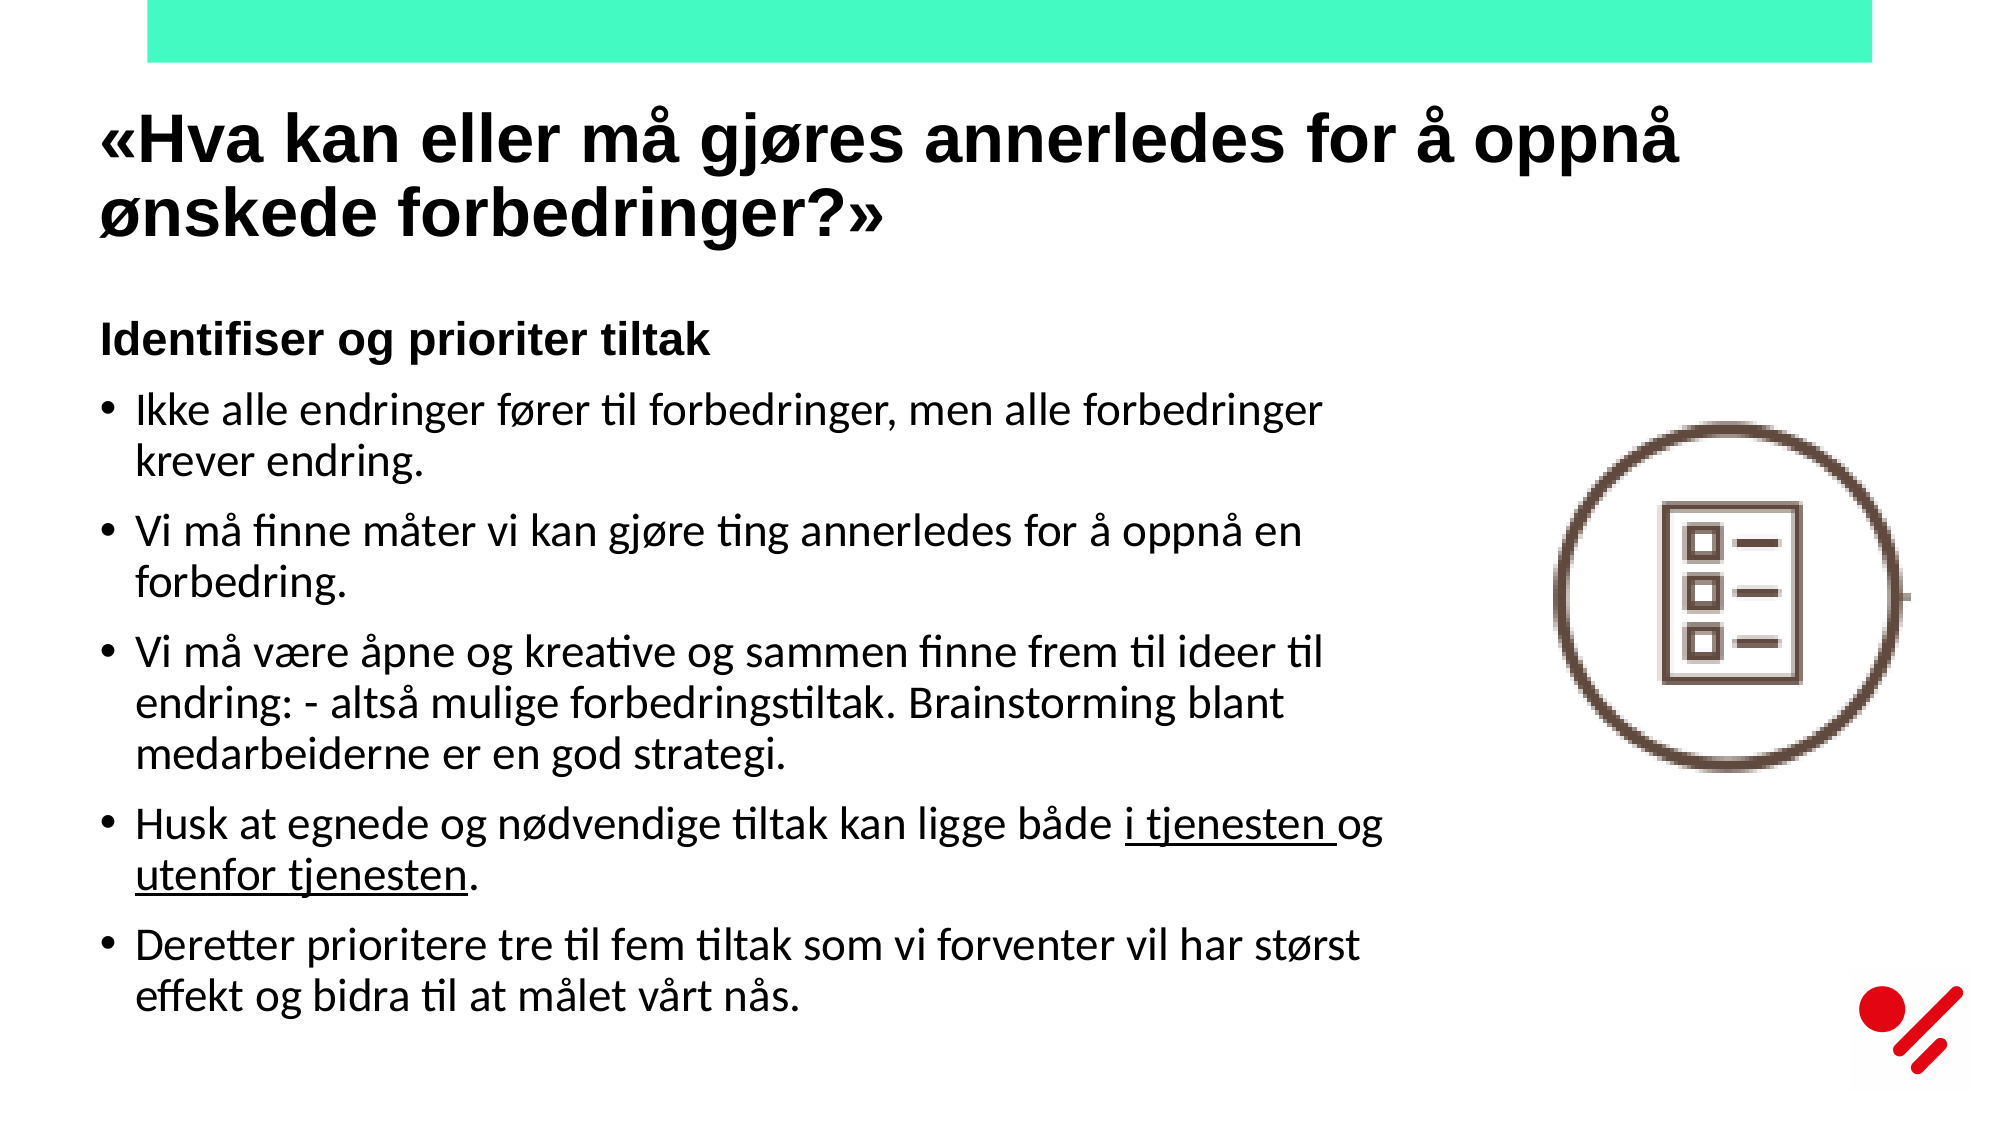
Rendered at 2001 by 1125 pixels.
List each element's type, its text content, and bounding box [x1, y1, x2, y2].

text_box [146, 0, 1873, 64]
picture [1552, 403, 1911, 792]
list Identifiser og prioriter tiltak Ikke alle endringer fører til forbedringer, men alle forbedringer krever endring. Vi må finne måter vi kan gjøre ting annerledes for å oppnå en forbedring. Vi må være åpne og kreative og sammen finne frem til ideer til endring: - altså mulige forbedringstiltak. Brainstorming blant medarbeiderne er en god strategi. Husk at egnede og nødvendige tiltak kan ligge både i tjenesten og utenfor tjenesten. Deretter prioritere tre til fem tiltak som vi forventer vil har størst effekt og bidra til at målet vårt nås. [84, 307, 1463, 1030]
picture [1850, 969, 1972, 1091]
title «Hva kan eller må gjøres annerledes for å oppnå ønskede forbedringer?» [84, 95, 1810, 334]
